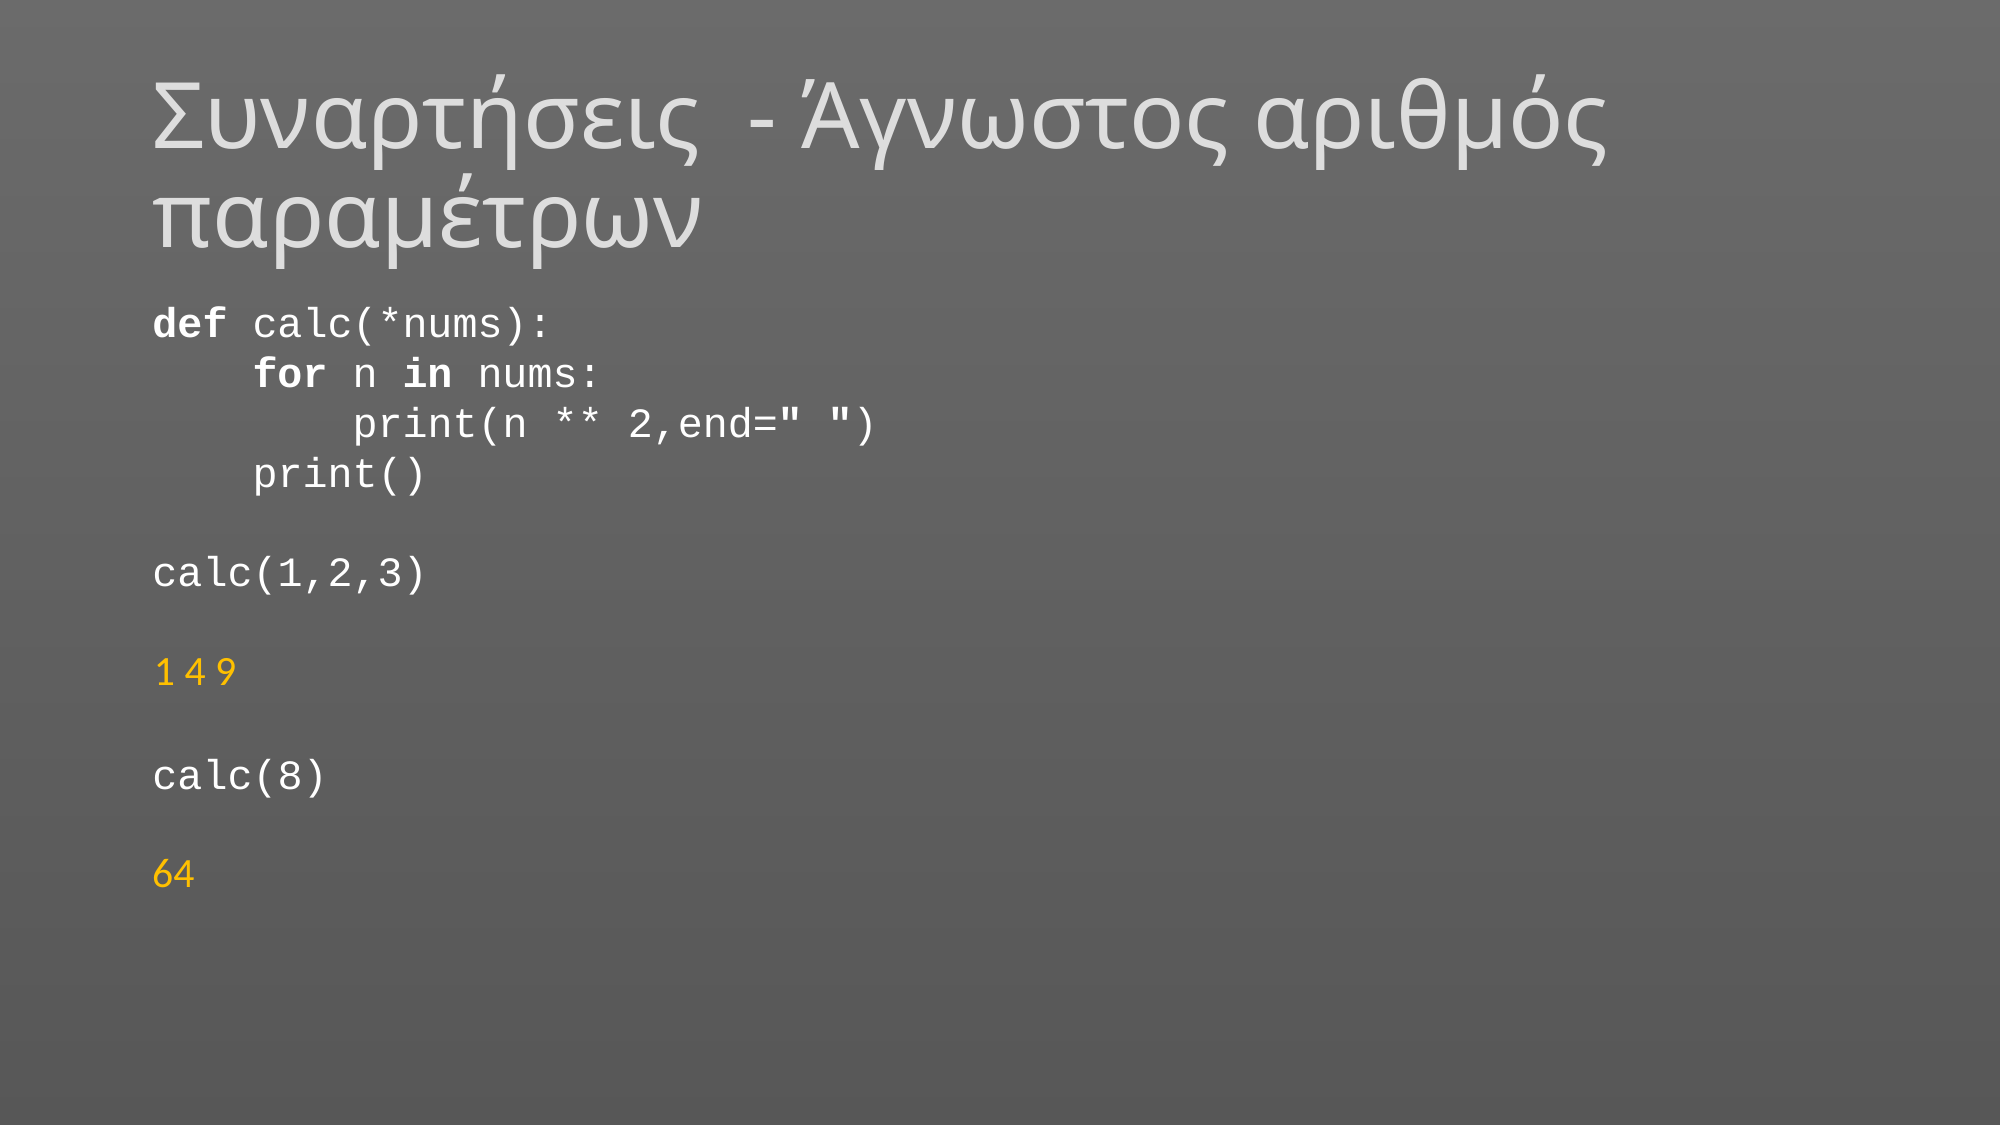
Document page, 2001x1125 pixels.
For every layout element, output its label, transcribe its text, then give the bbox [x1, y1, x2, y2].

text_box calc(8) [137, 740, 462, 806]
title Συναρτήσεις - Άγνωστος αριθμός παραμέτρων [137, 59, 1863, 278]
text_box def calc(*nums): for n in nums: print(n ** 2,end=" ") print() [137, 288, 1010, 504]
text_box 1 4 9 [138, 636, 261, 702]
text_box 64 [137, 838, 210, 904]
text_box calc(1,2,3) [137, 537, 921, 603]
